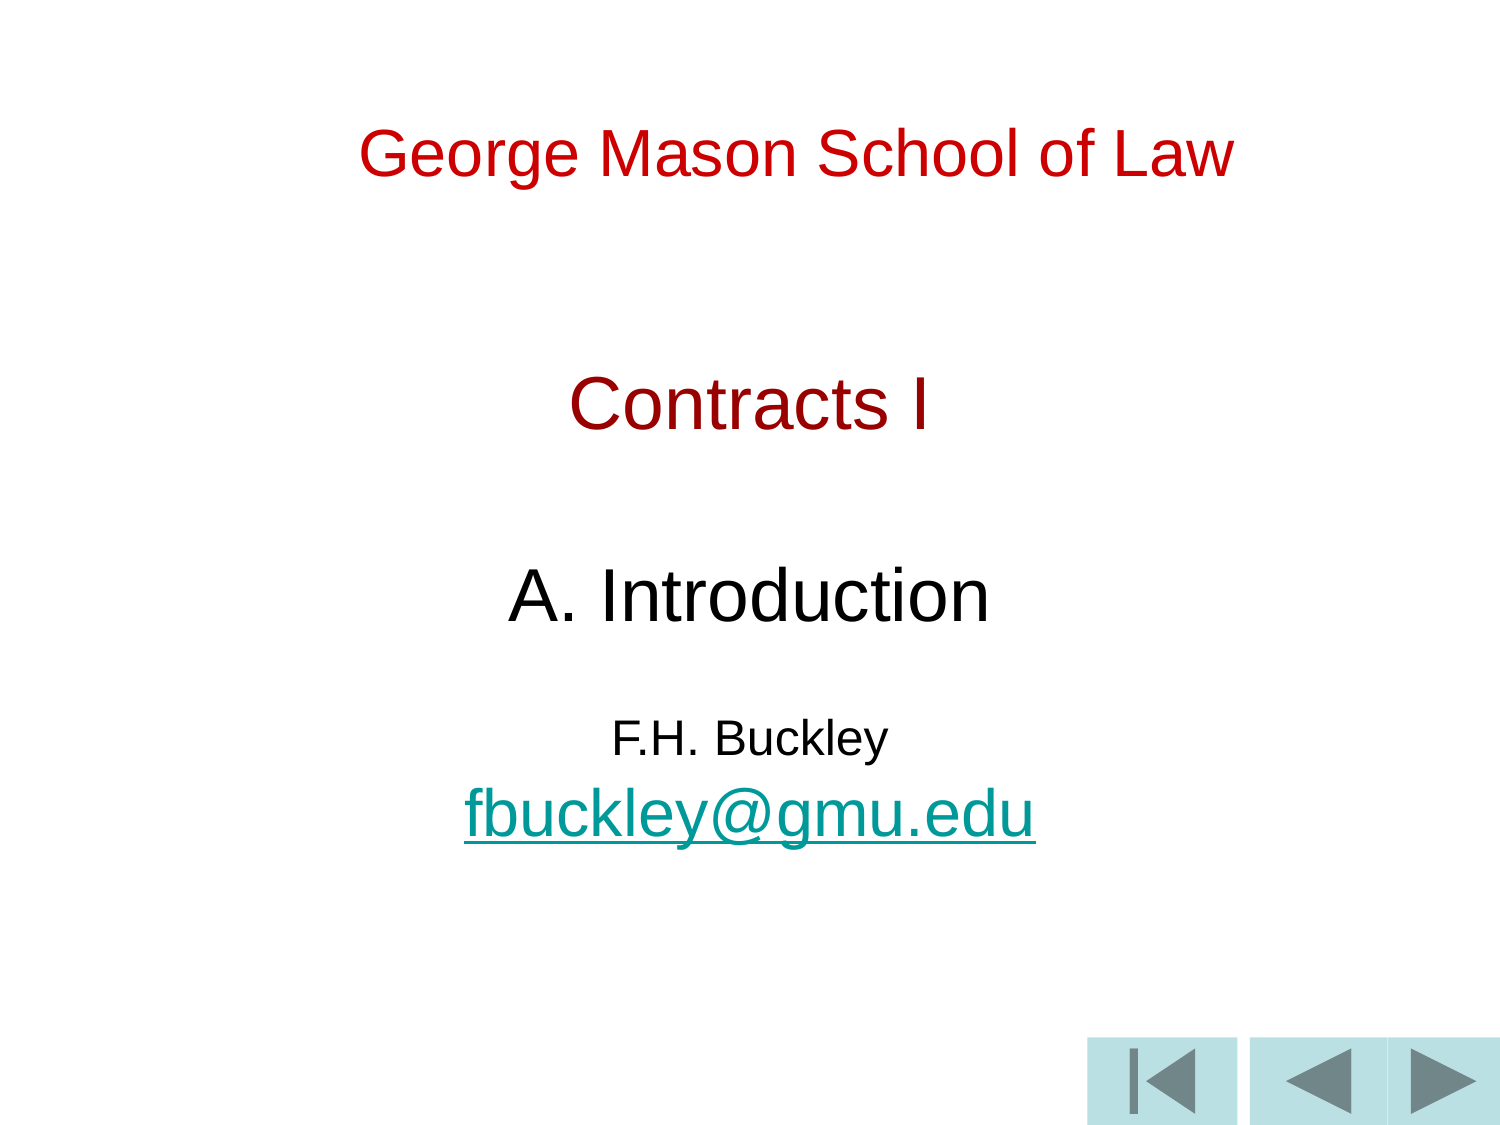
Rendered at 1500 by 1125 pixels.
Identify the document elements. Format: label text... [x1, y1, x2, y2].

list Contracts I A. Introduction F.H. Buckley fbuckley@gmu.edu [75, 262, 1425, 1005]
title George Mason School of Law [94, 50, 1500, 250]
